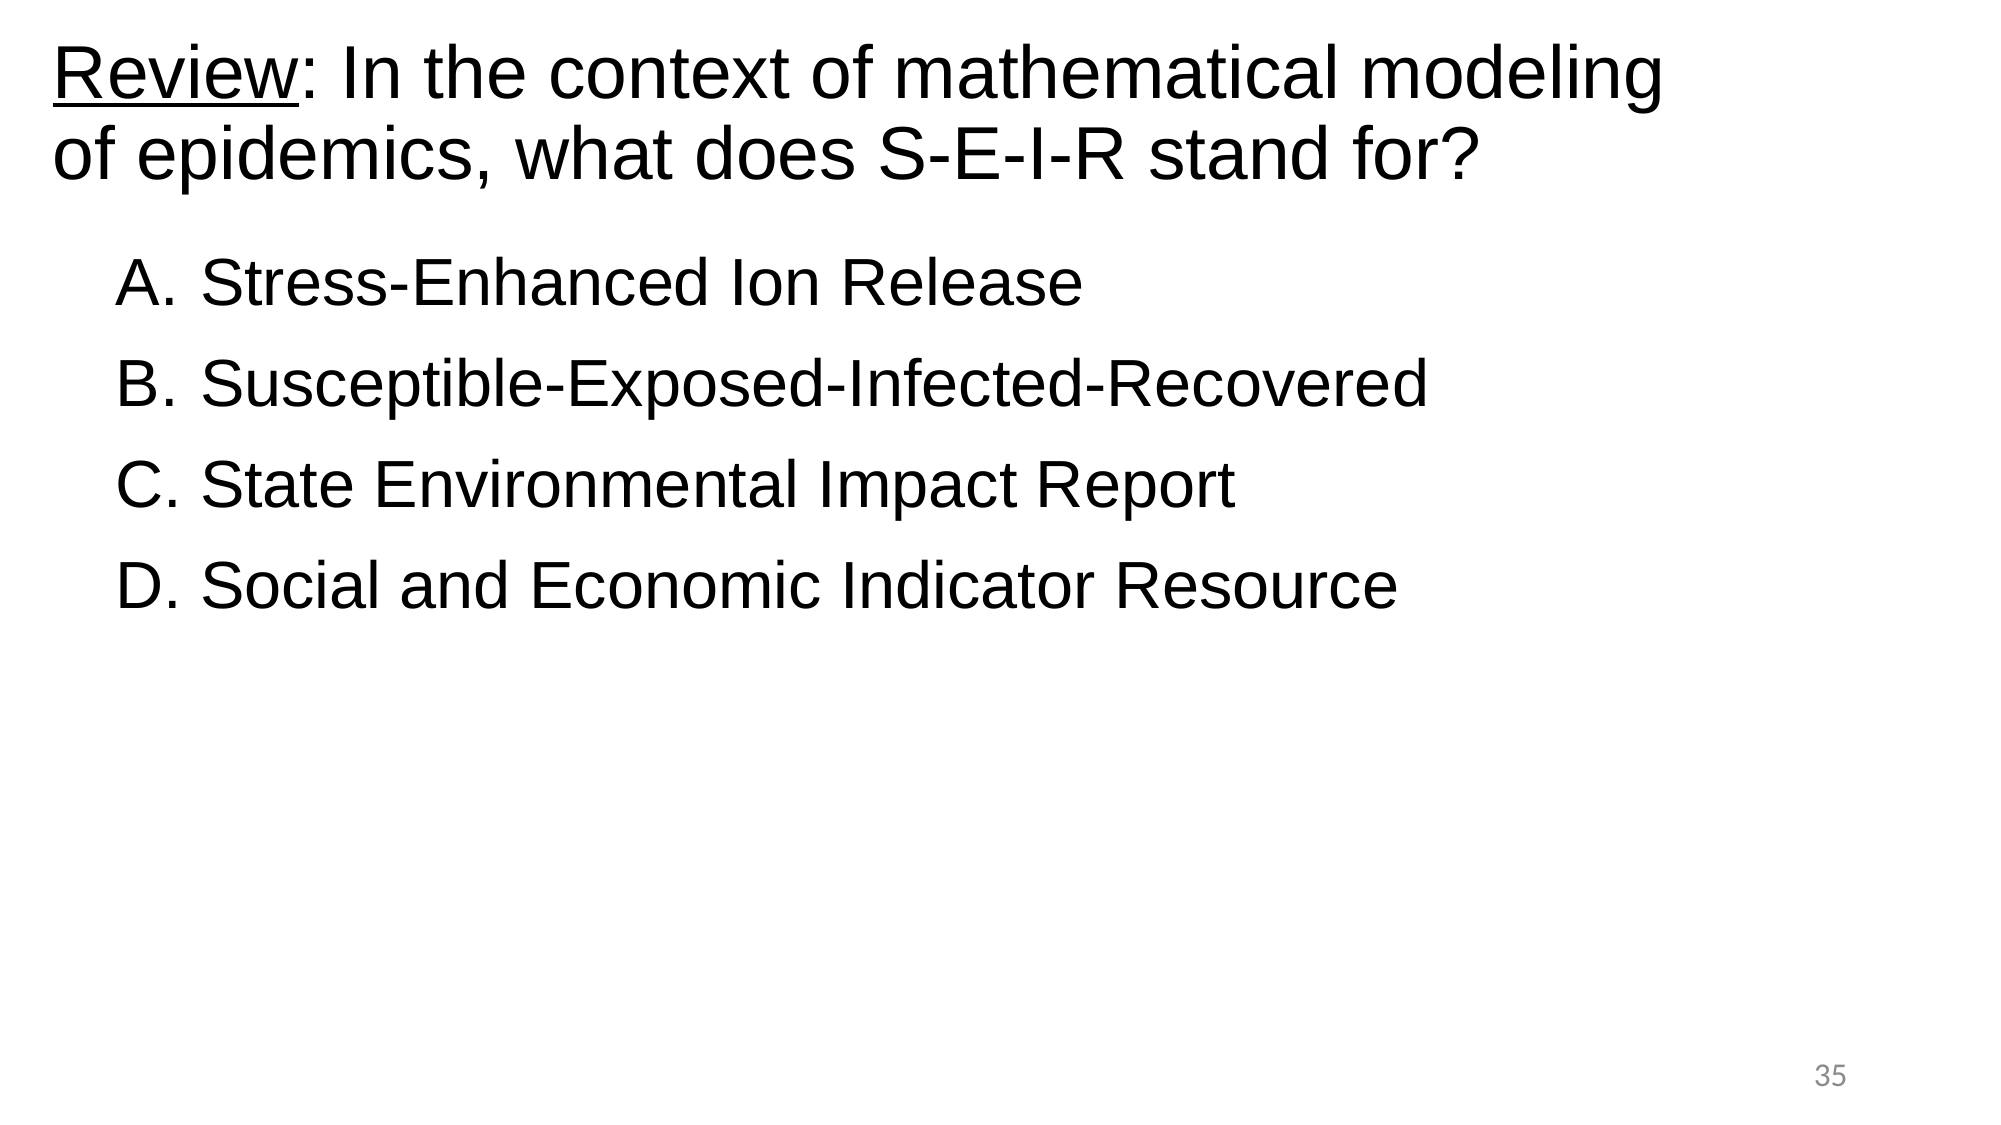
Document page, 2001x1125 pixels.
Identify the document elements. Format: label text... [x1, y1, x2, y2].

slide_number 35 [1412, 1042, 1863, 1103]
list Stress-Enhanced Ion Release Susceptible-Exposed-Infected-Recovered State Environmental Impact Report Social and Economic Indicator Resource [100, 231, 1899, 699]
title Review: In the context of mathematical modeling of epidemics, what does S-E-I-R stand for? [37, 37, 1763, 192]
